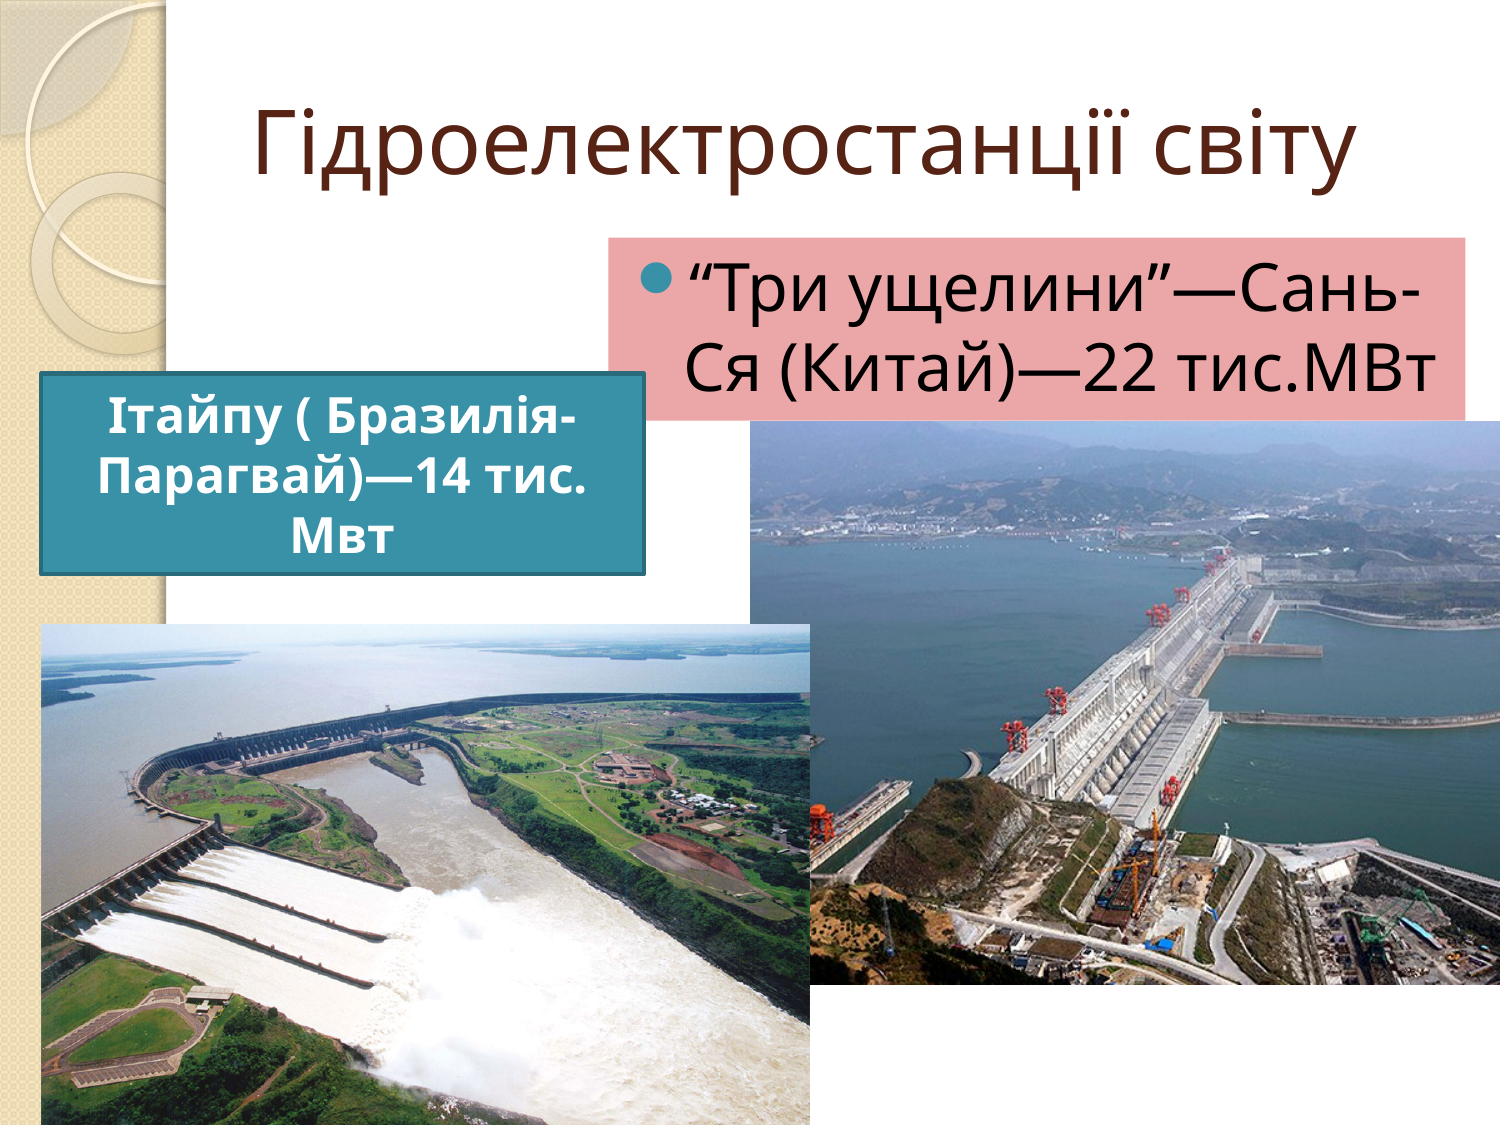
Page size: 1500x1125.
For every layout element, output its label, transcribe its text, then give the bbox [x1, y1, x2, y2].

picture [40, 421, 1500, 1125]
text_box Ітайпу ( Бразилія-Парагвай)—14 тис. Мвт [39, 371, 646, 576]
list “Три ущелини”—Сань-Ся (Китай)—22 тис.МВт [608, 237, 1466, 421]
title Гідроелектростанції світу [235, 45, 1466, 233]
